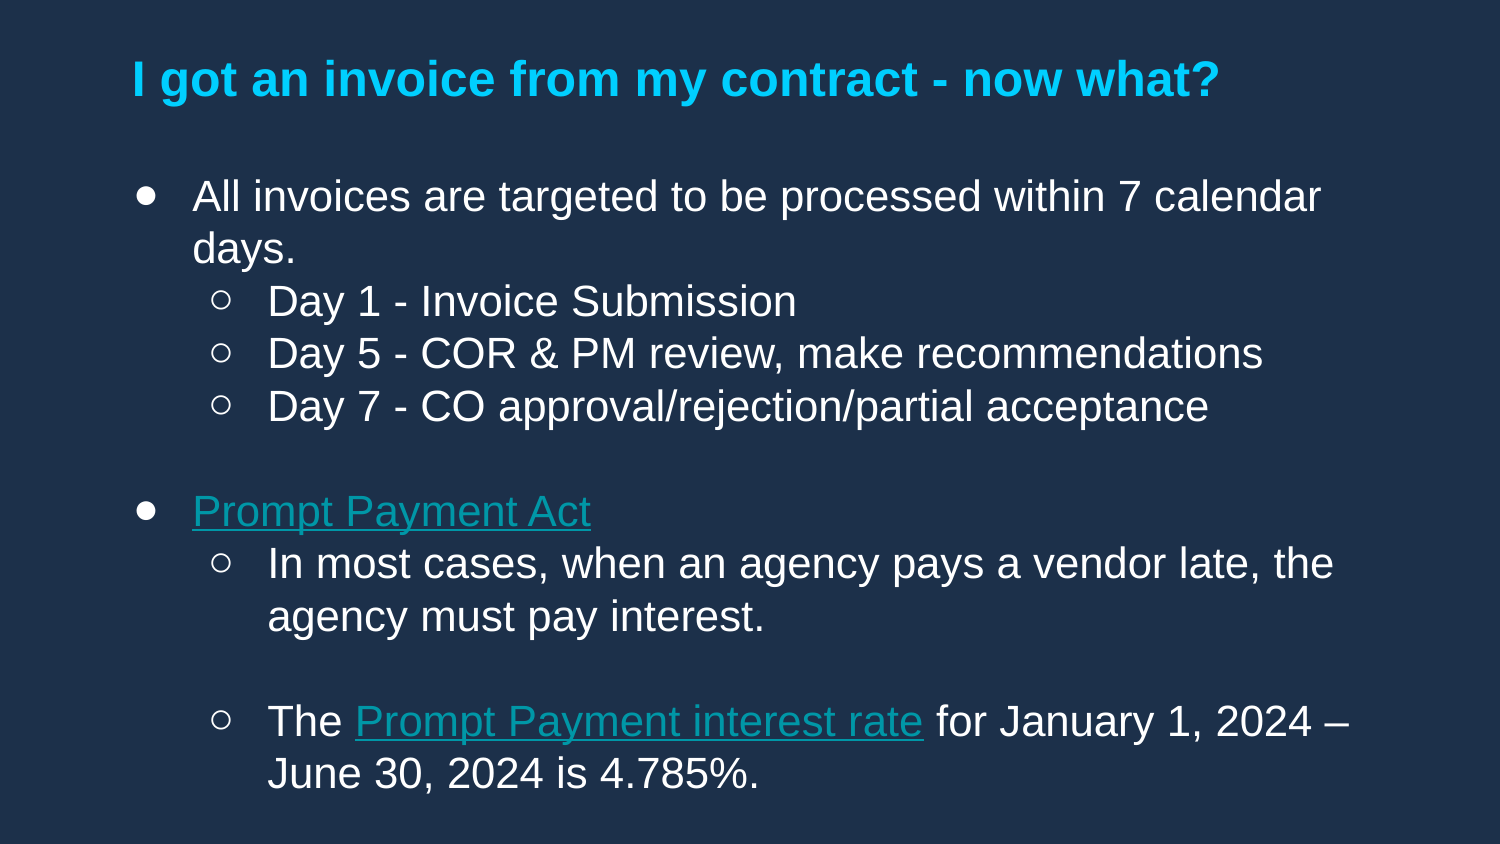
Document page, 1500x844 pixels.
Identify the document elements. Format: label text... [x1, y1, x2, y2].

list All invoices are targeted to be processed within 7 calendar days. Day 1 - Invoice Submission Day 5 - COR & PM review, make recommendations Day 7 - CO approval/rejection/partial acceptance Prompt Payment Act In most cases, when an agency pays a vendor late, the agency must pay interest. The Prompt Payment interest rate for January 1, 2024 – June 30, 2024 is 4.785%. [102, 152, 1397, 832]
title I got an invoice from my contract - now what? [116, 22, 1329, 152]
